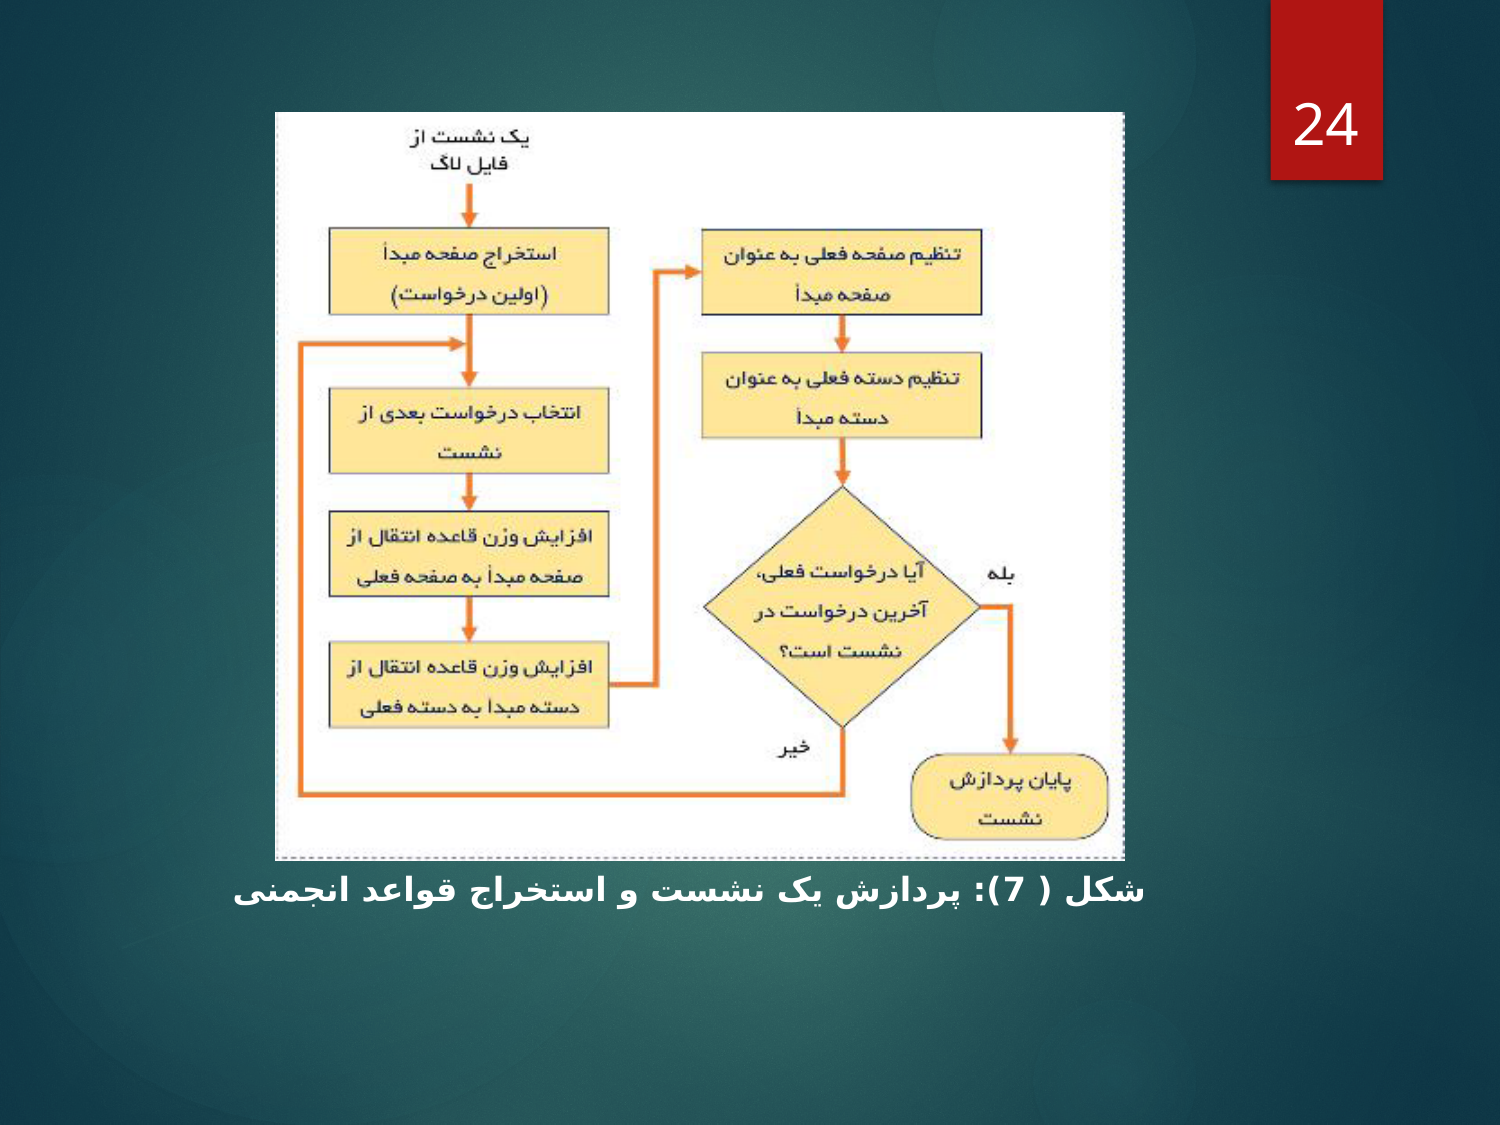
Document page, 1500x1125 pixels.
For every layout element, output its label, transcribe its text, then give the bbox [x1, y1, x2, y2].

title شکل ( 7): پردازش یک نشست و استخراج قواعد انجمنی [110, 860, 1269, 950]
picture [274, 112, 1126, 861]
slide_number 24 [1273, 48, 1378, 175]
